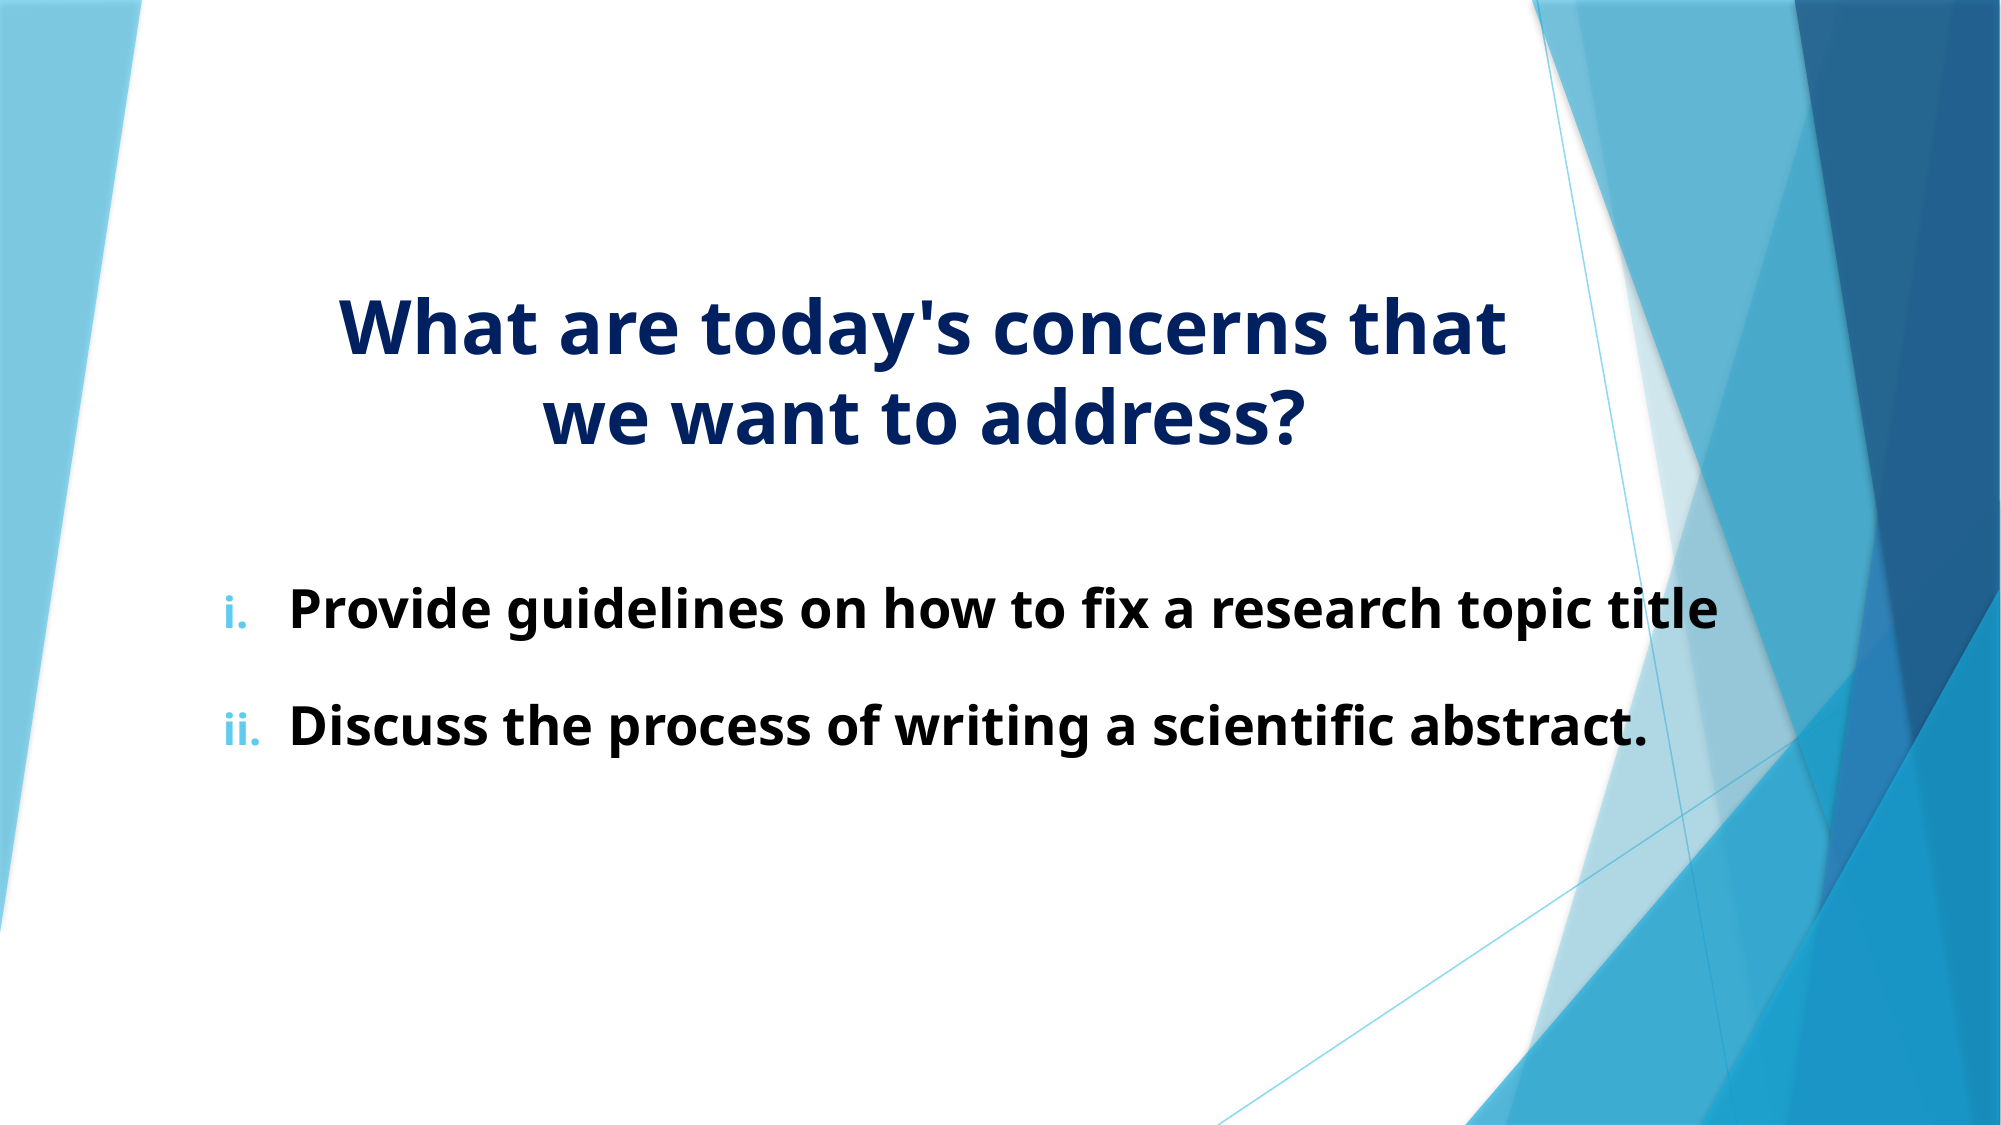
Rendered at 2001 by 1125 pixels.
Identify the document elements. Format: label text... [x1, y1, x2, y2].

subtitle Provide guidelines on how to fix a research topic title Discuss the process of writing a scientific abstract. [207, 535, 1740, 794]
title What are today's concerns that we want to address? [288, 239, 1561, 468]
